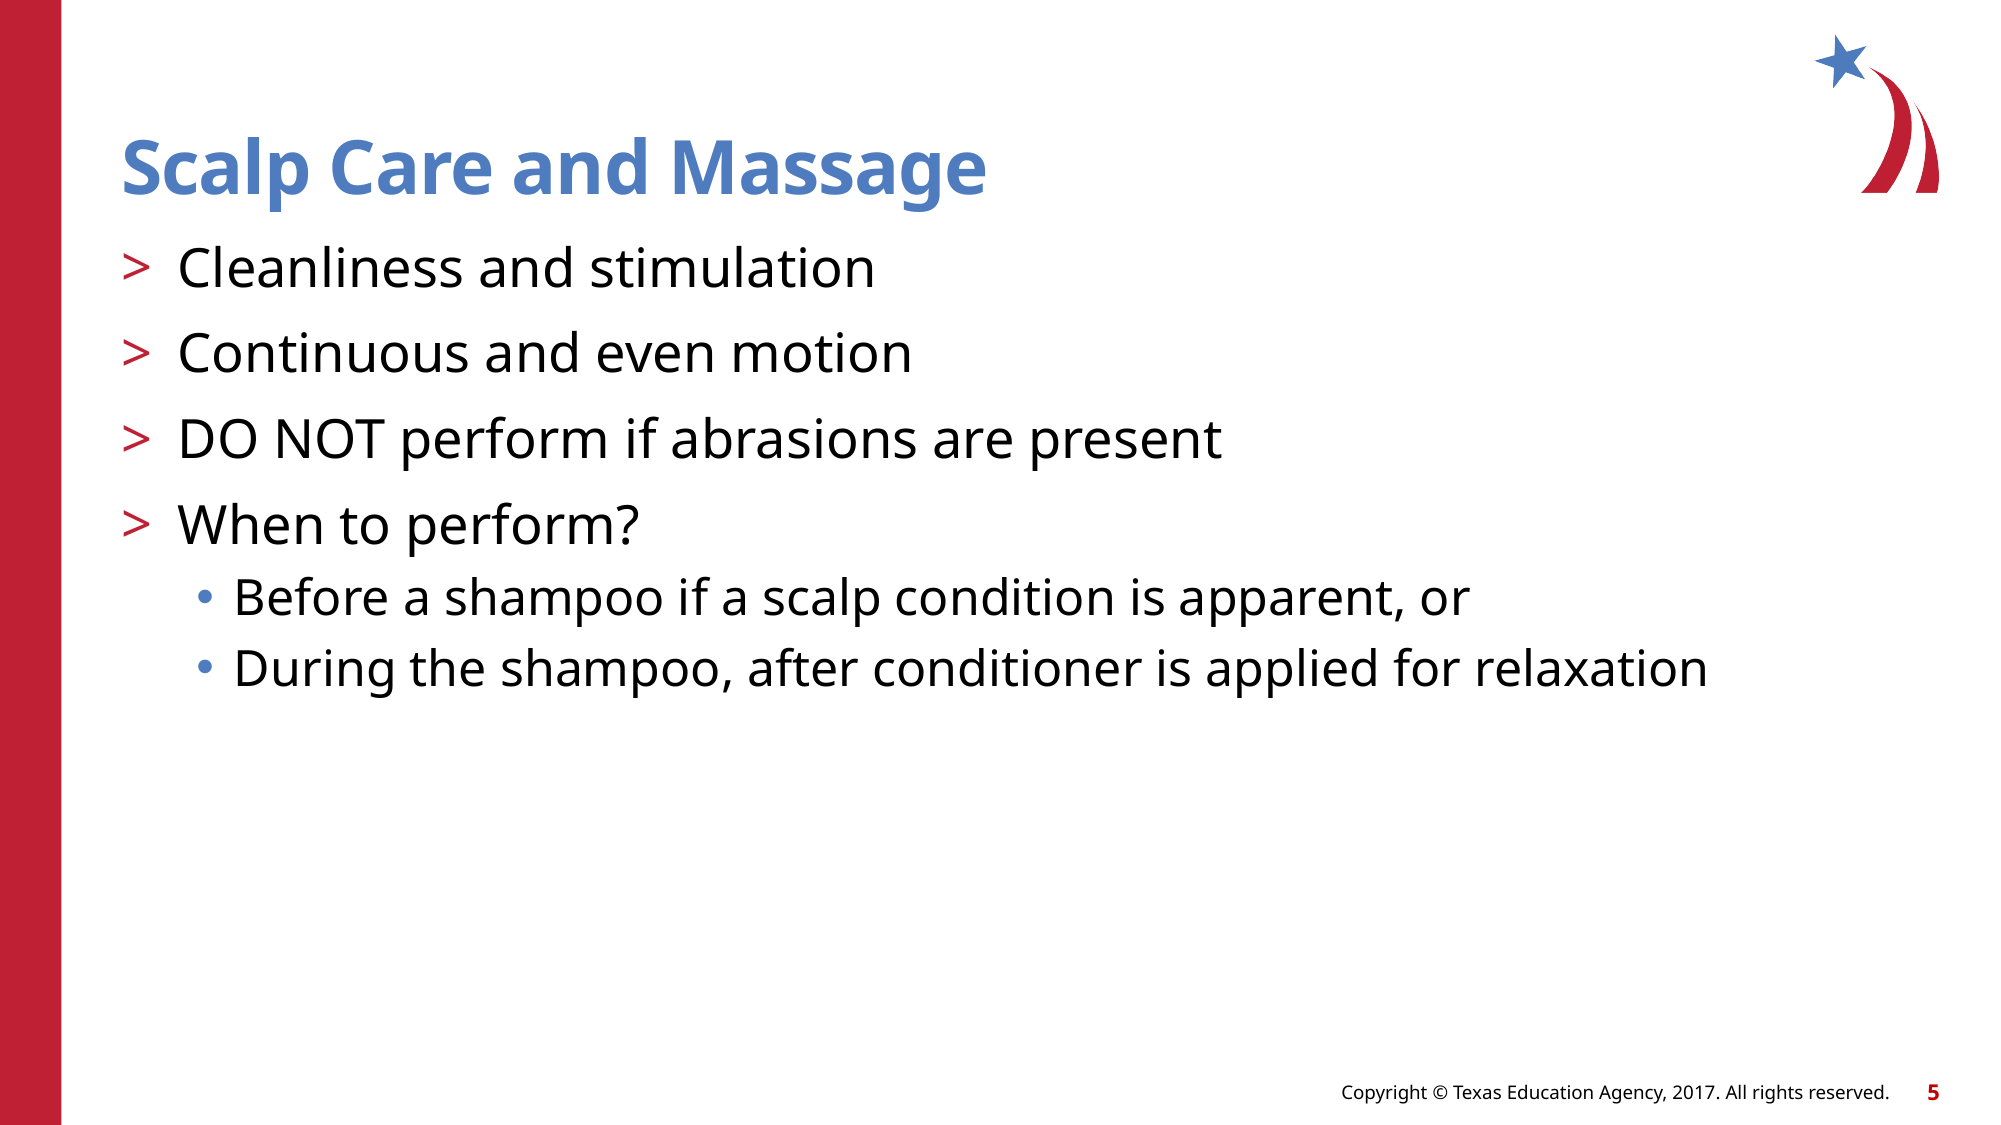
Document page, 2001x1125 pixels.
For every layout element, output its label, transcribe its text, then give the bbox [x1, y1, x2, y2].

picture [1814, 34, 1939, 193]
list Cleanliness and stimulation Continuous and even motion DO NOT perform if abrasions are present When to perform? Before a shampoo if a scalp condition is apparent, or During the shampoo, after conditioner is applied for relaxation [121, 233, 1884, 1010]
title Scalp Care and Massage [121, 66, 1772, 211]
